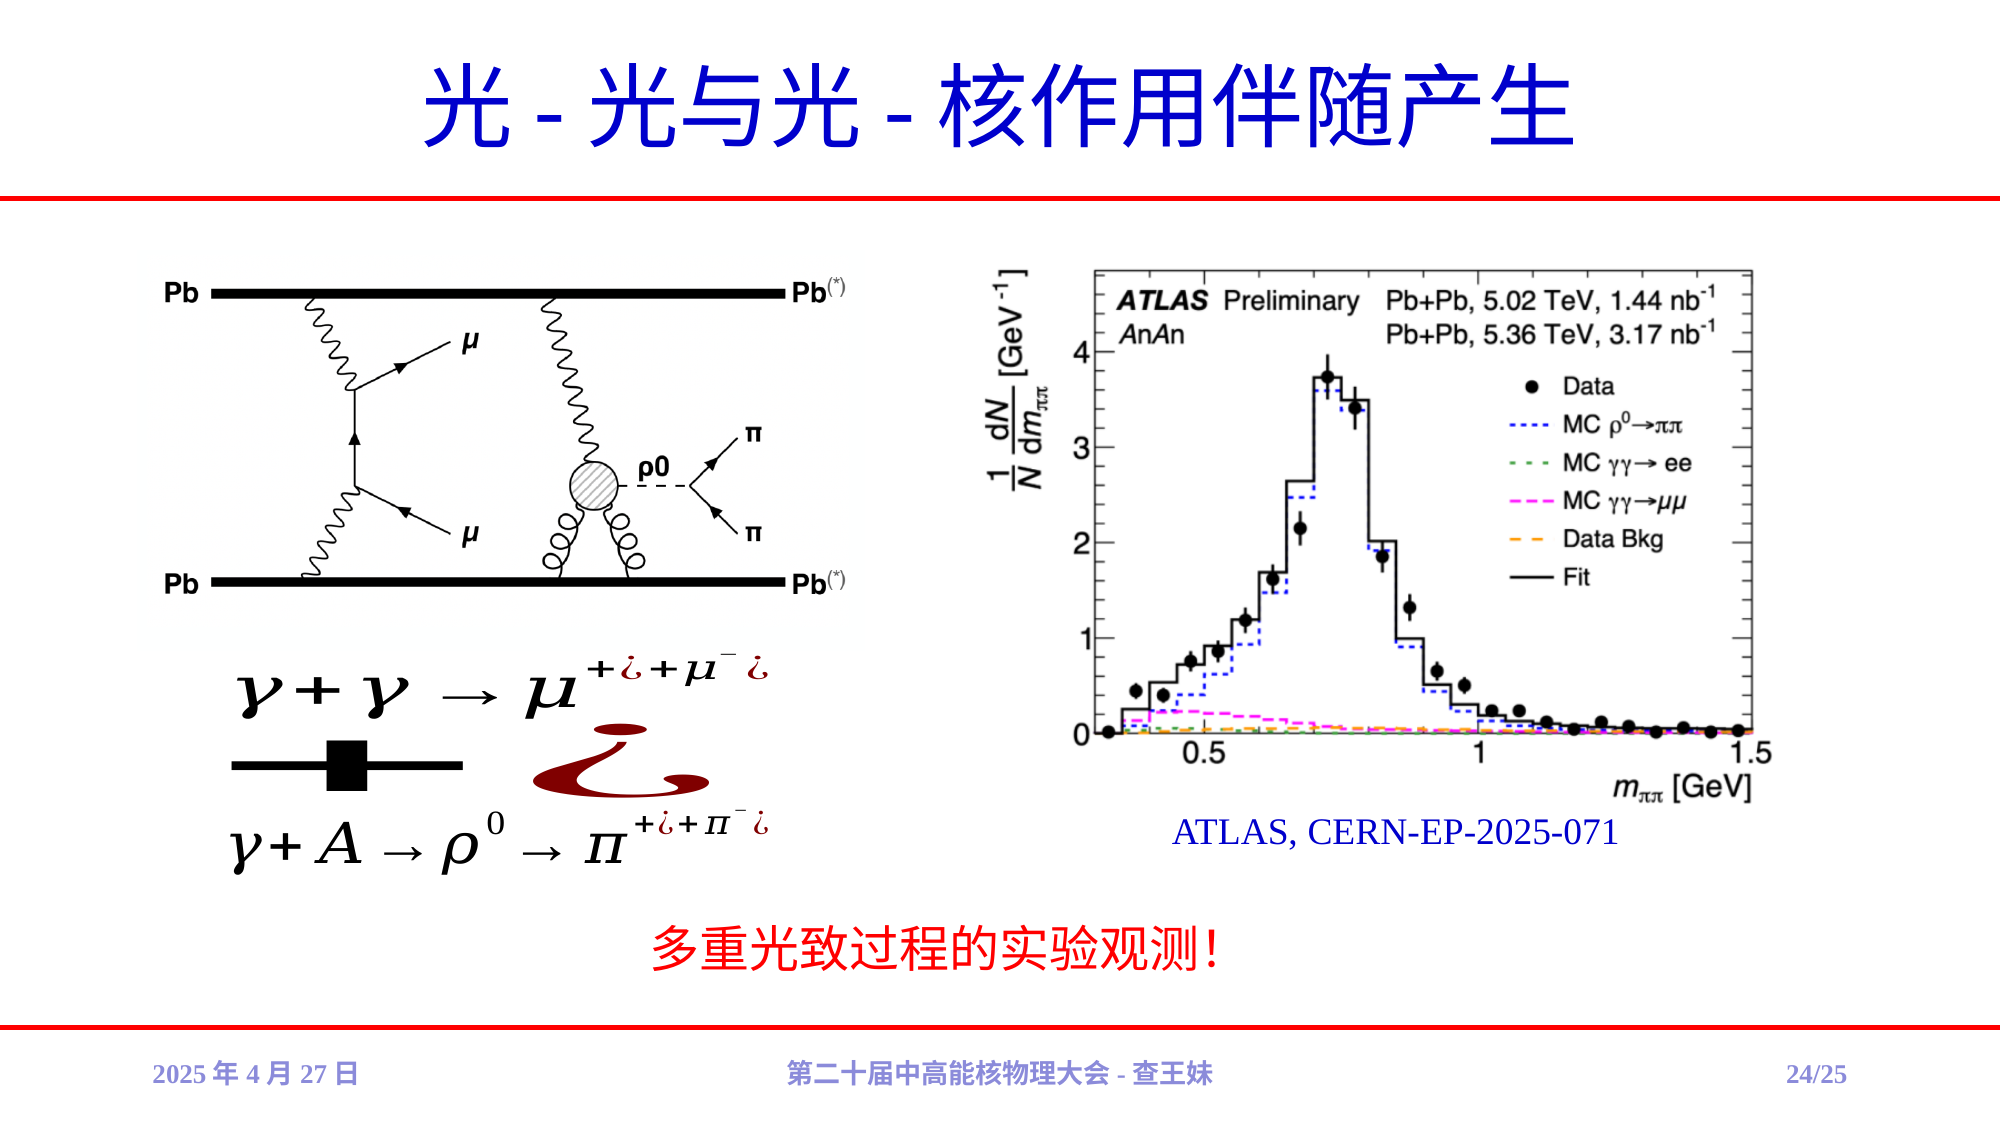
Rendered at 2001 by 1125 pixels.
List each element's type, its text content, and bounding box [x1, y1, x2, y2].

text_box 多重光致过程的实验观测！ [634, 909, 1248, 985]
text_box ATLAS, CERN-EP-2025-071 [1157, 815, 1636, 860]
title 光-光与光-核作用伴随产生 [137, 1, 1863, 220]
picture [136, 250, 866, 651]
picture [975, 250, 1777, 815]
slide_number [137, 1042, 588, 1103]
slide_number 24 [1412, 1042, 1863, 1103]
footer 第二十届中高能核物理大会-查王妹 [662, 1042, 1338, 1103]
